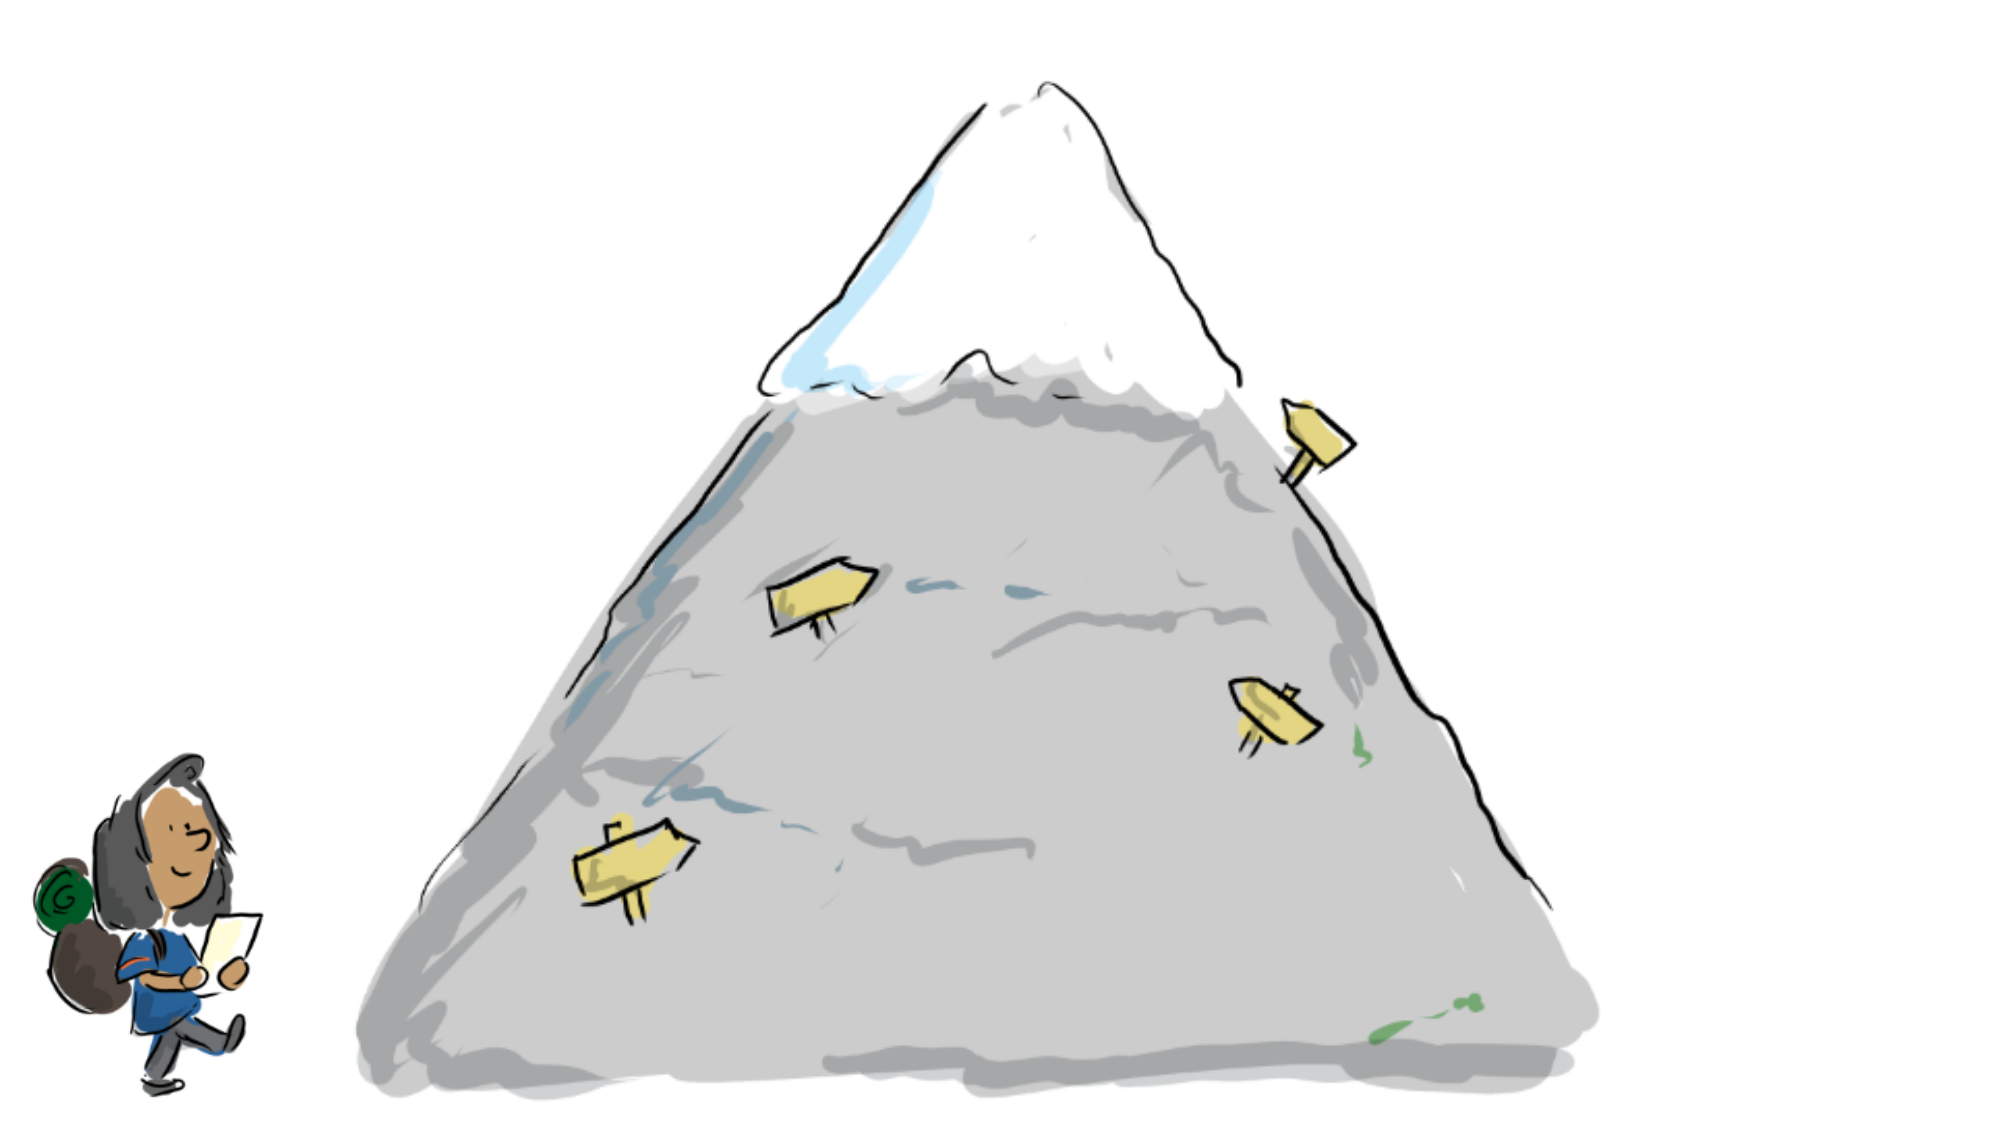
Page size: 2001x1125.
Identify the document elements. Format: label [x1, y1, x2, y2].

picture [329, 0, 1730, 1125]
picture [18, 726, 290, 1102]
